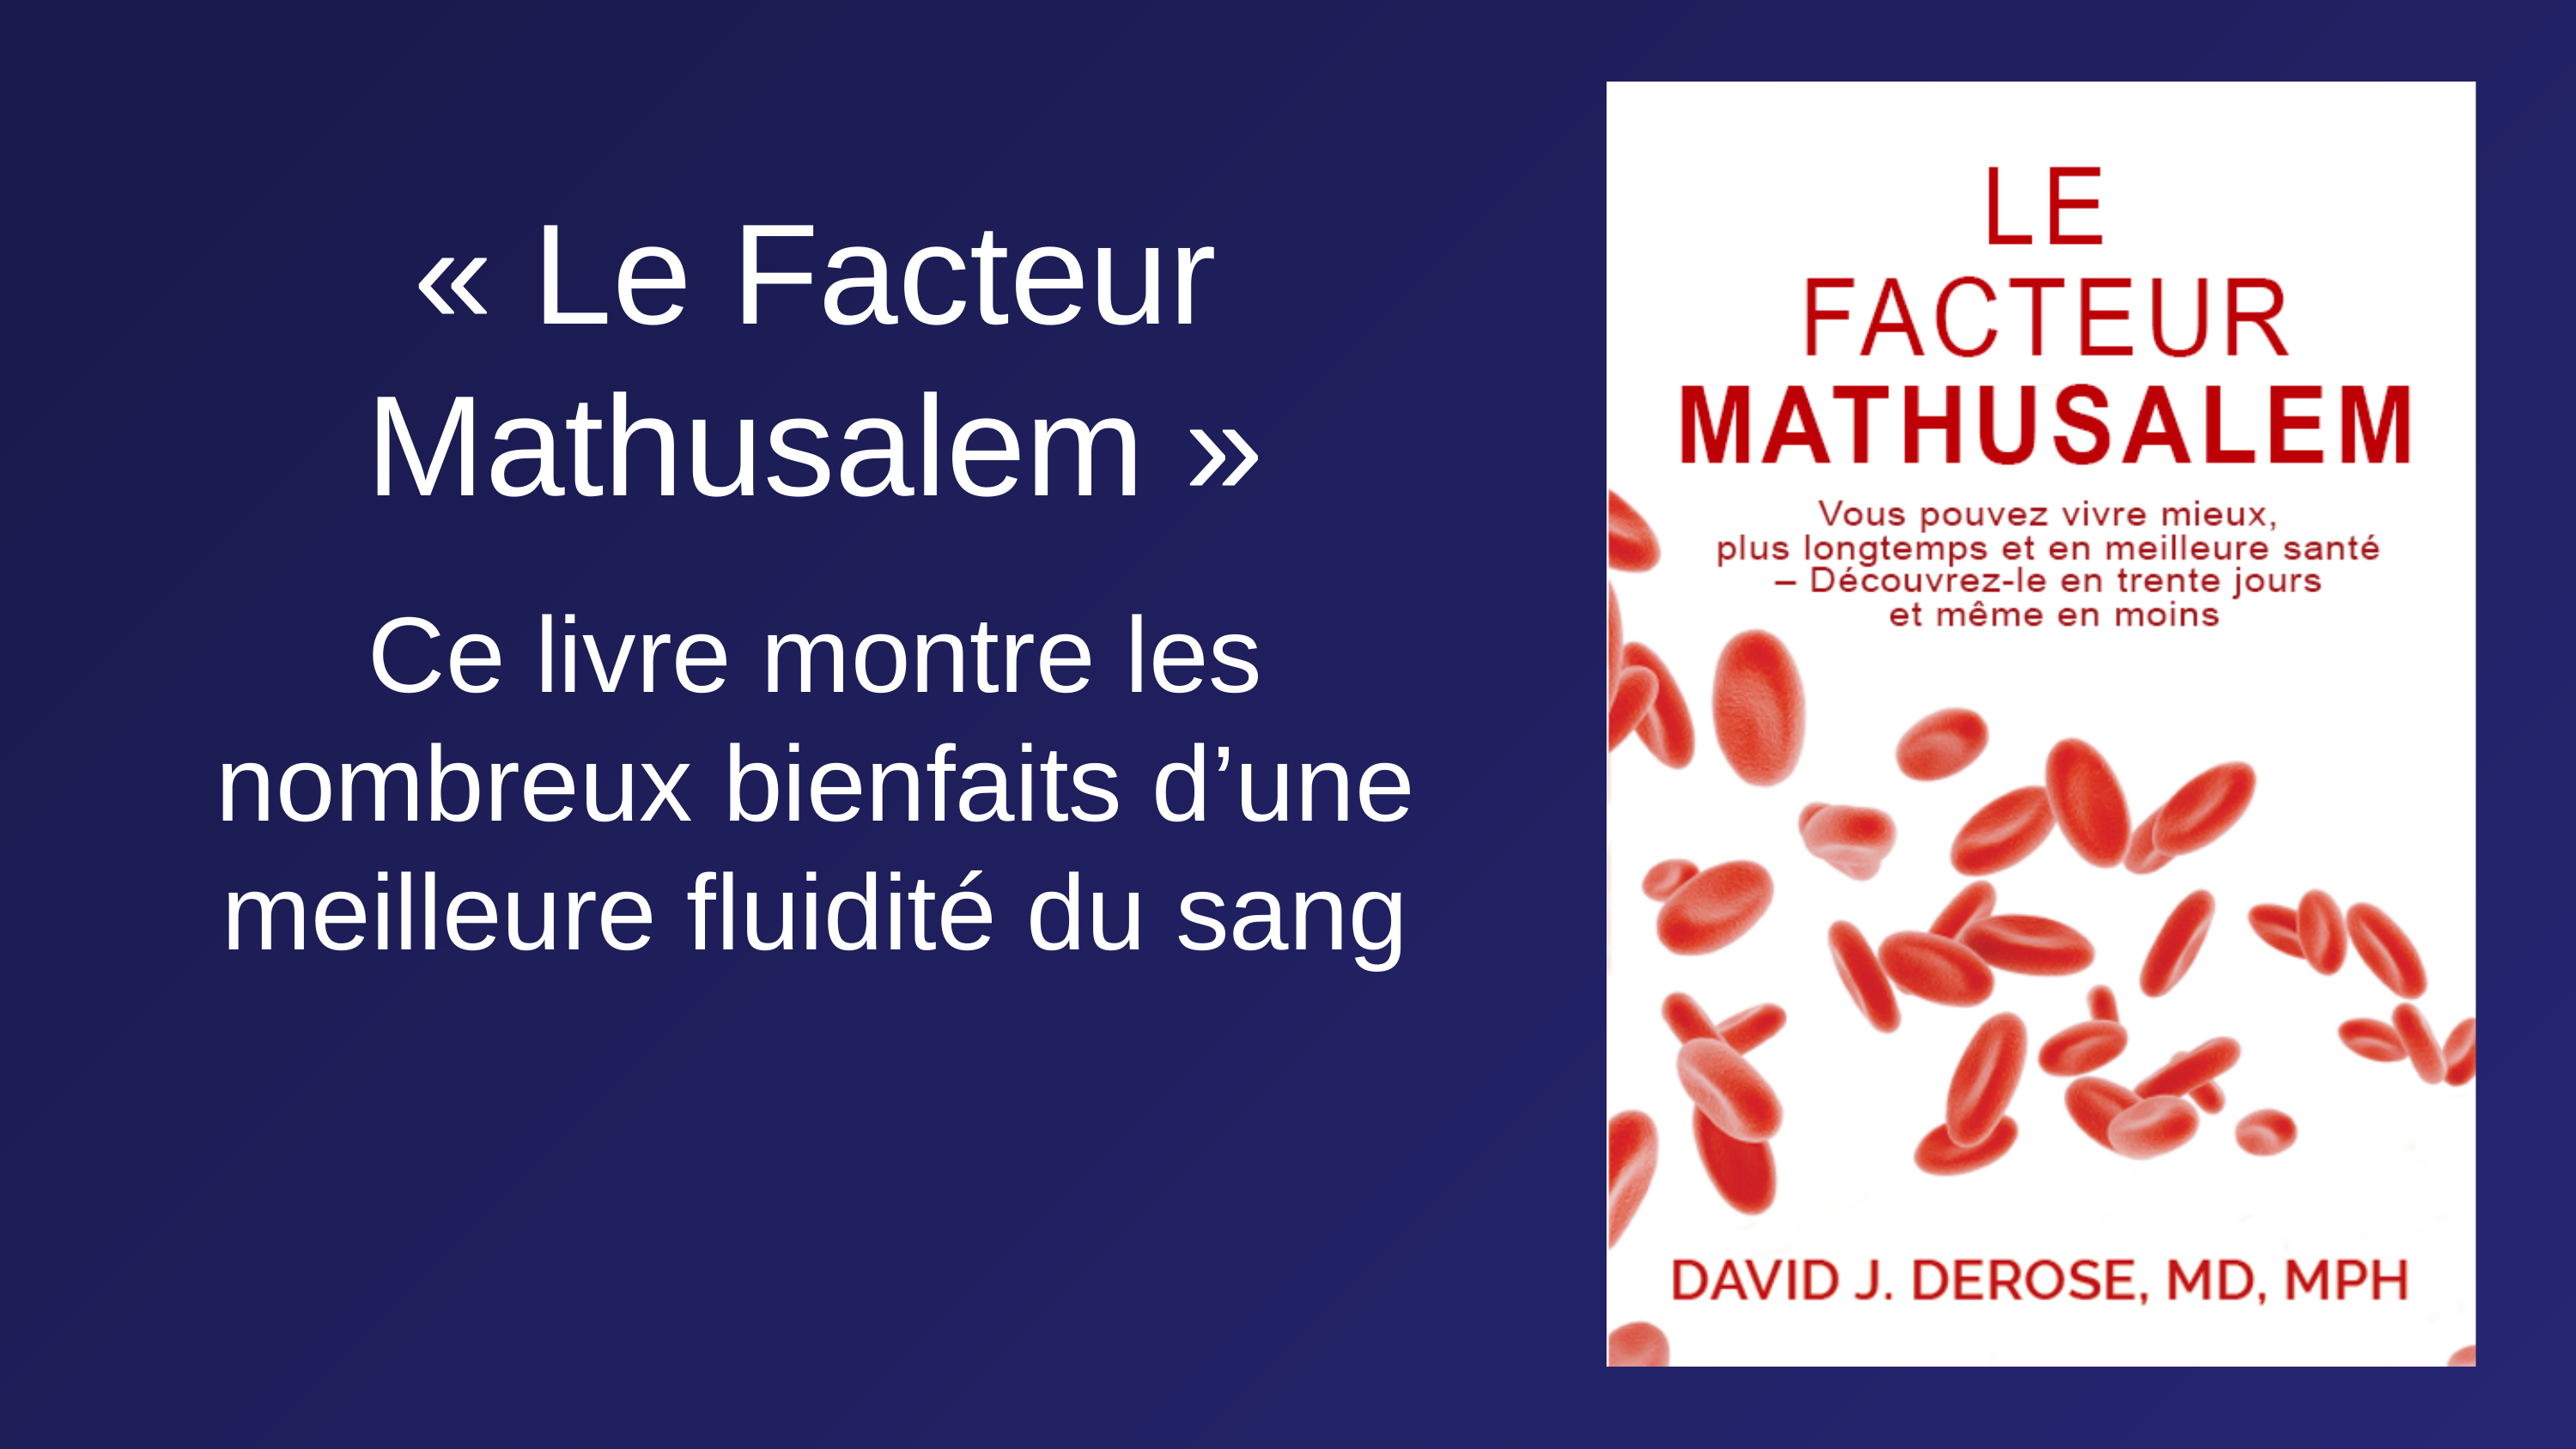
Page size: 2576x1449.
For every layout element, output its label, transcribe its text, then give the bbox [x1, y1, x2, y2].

picture [1606, 82, 2476, 1367]
list Ce livre montre les nombreux bienfaits d’une meilleure fluidité du sang [129, 573, 1503, 1449]
title « Le Facteur Mathusalem » [129, 338, 1503, 478]
